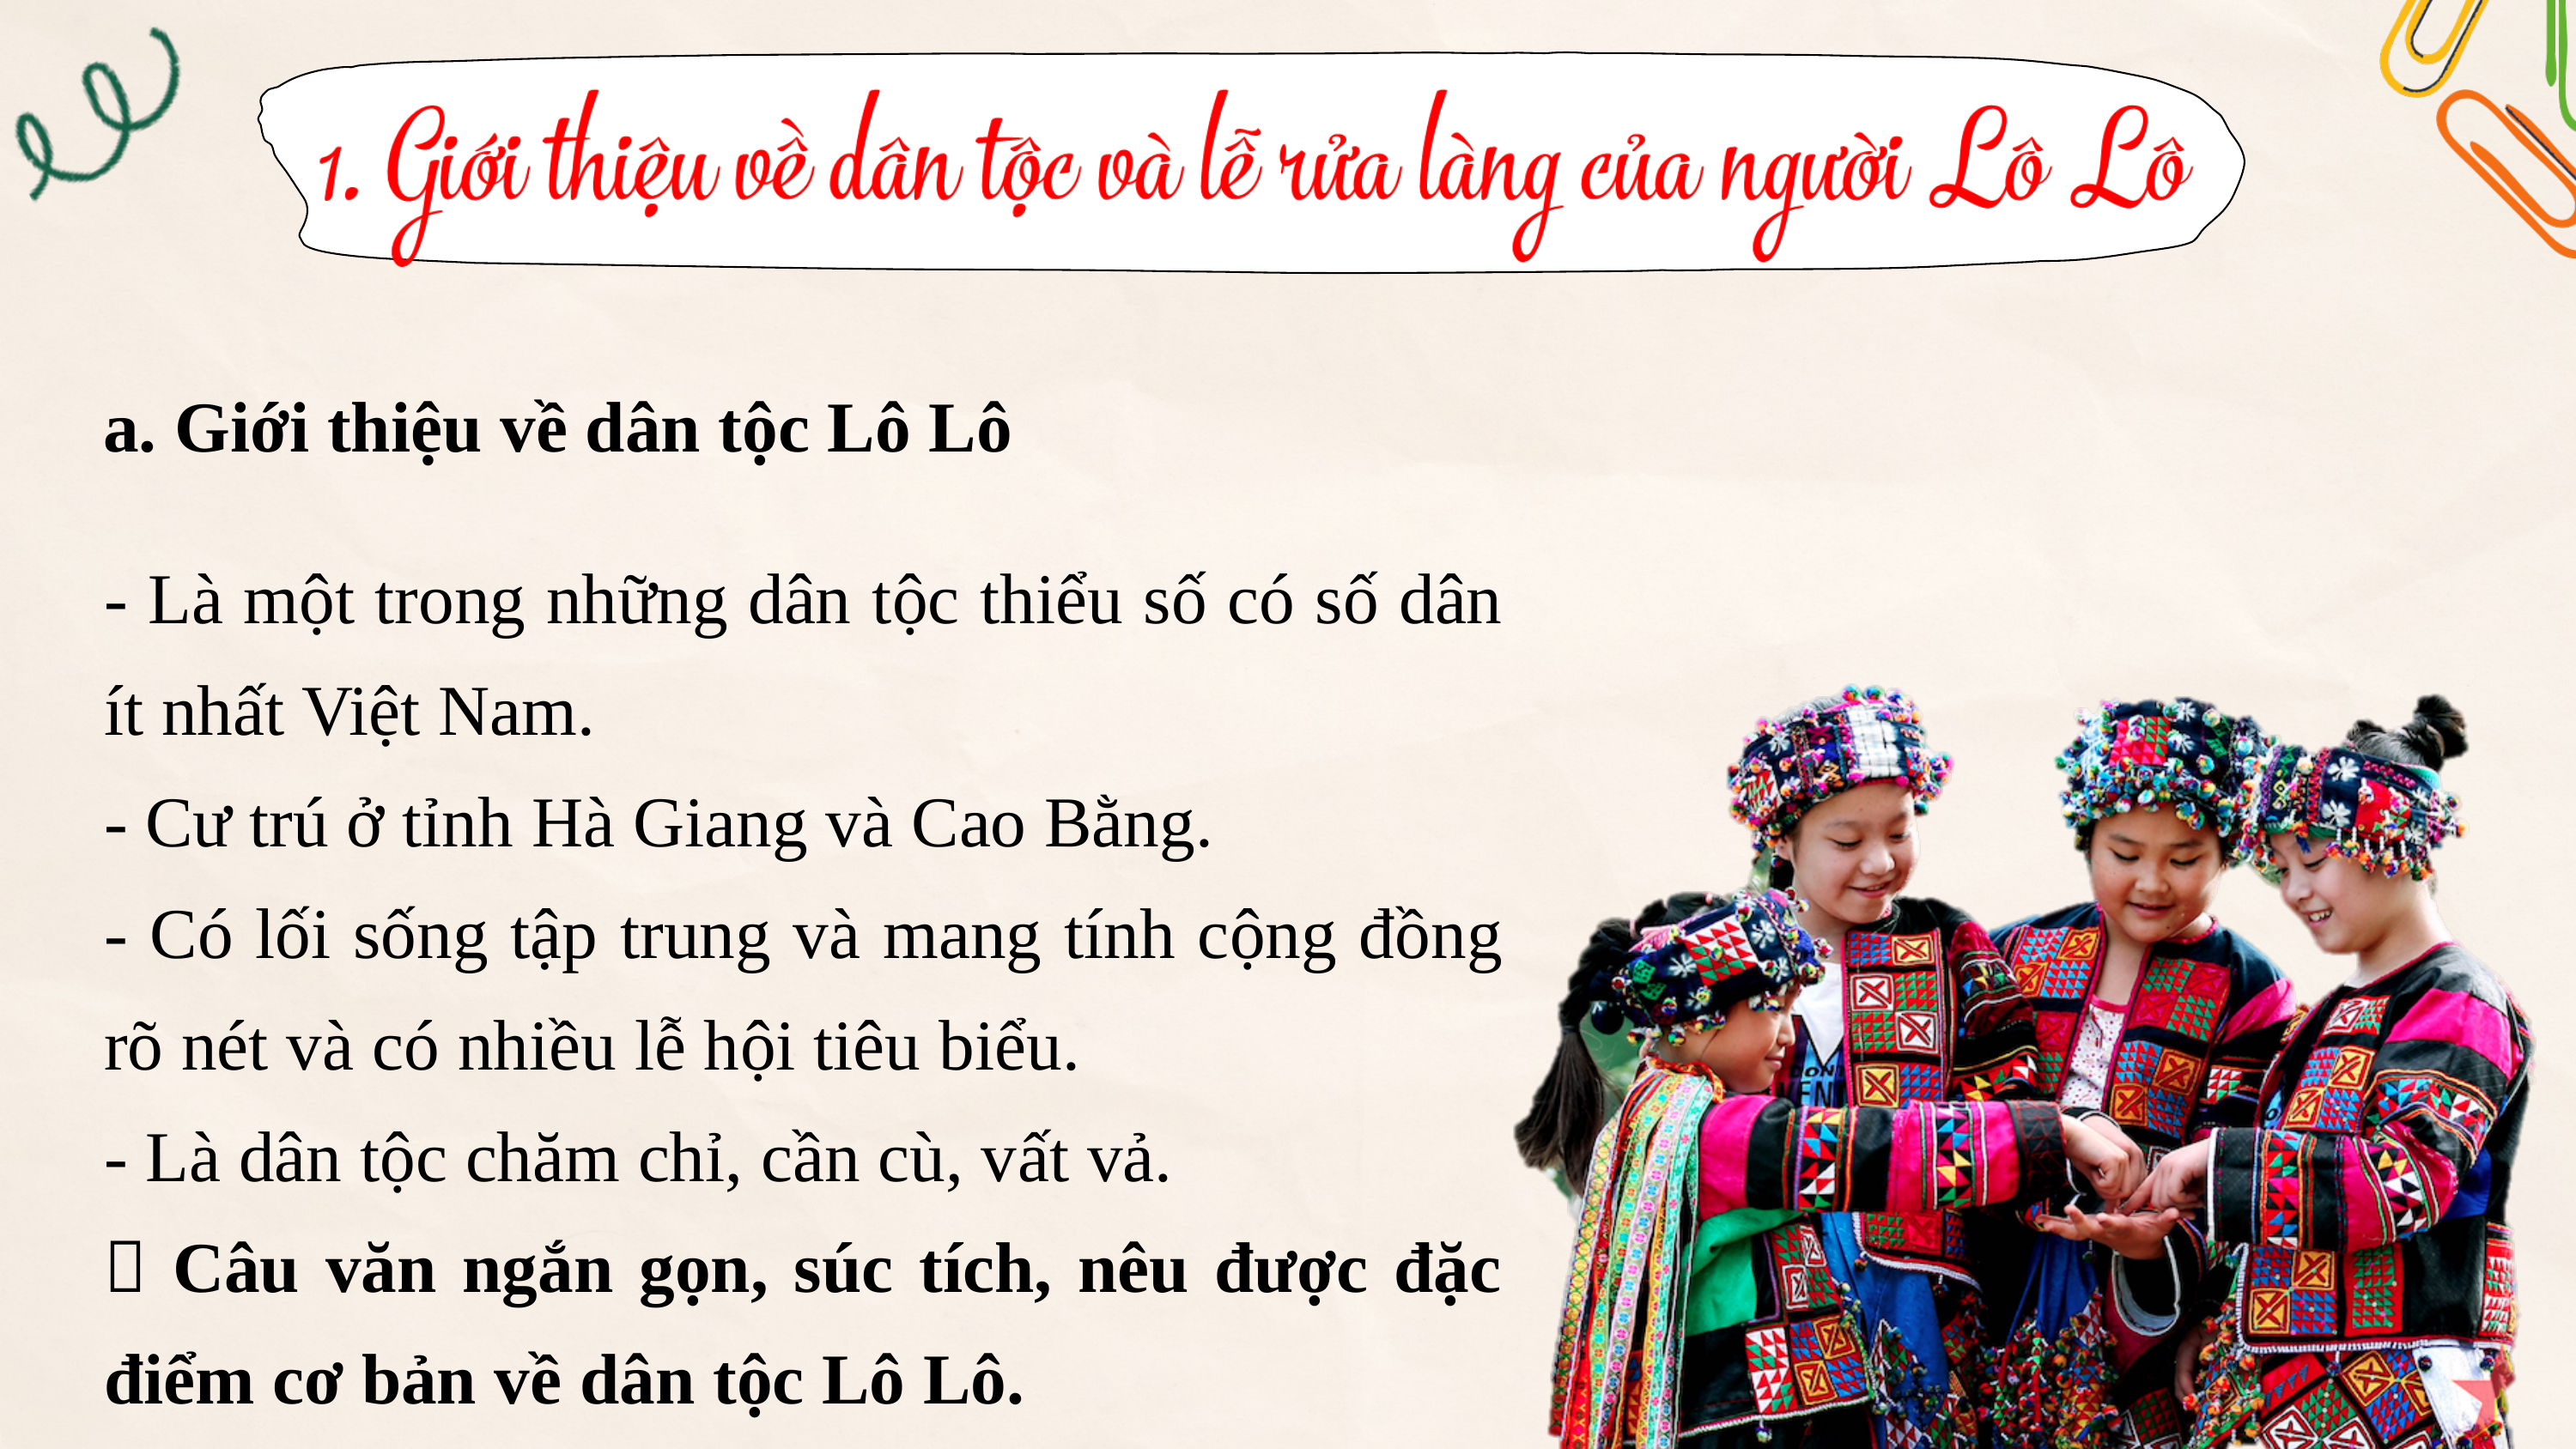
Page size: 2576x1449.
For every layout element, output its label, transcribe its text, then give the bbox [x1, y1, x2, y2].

text_box - Là một trong những dân tộc thiểu số có số dân ít nhất Việt Nam. - Cư trú ở tỉnh Hà Giang và Cao Bằng. - Có lối sống tập trung và mang tính cộng đồng rõ nét và có nhiều lễ hội tiêu biểu. - Là dân tộc chăm chỉ, cần cù, vất vả.  Câu văn ngắn gọn, súc tích, nêu được đặc điểm cơ bản về dân tộc Lô Lô. [104, 526, 1503, 1419]
text_box a. Giới thiệu về dân tộc Lô Lô [103, 355, 1896, 466]
picture [0, 0, 2576, 1449]
